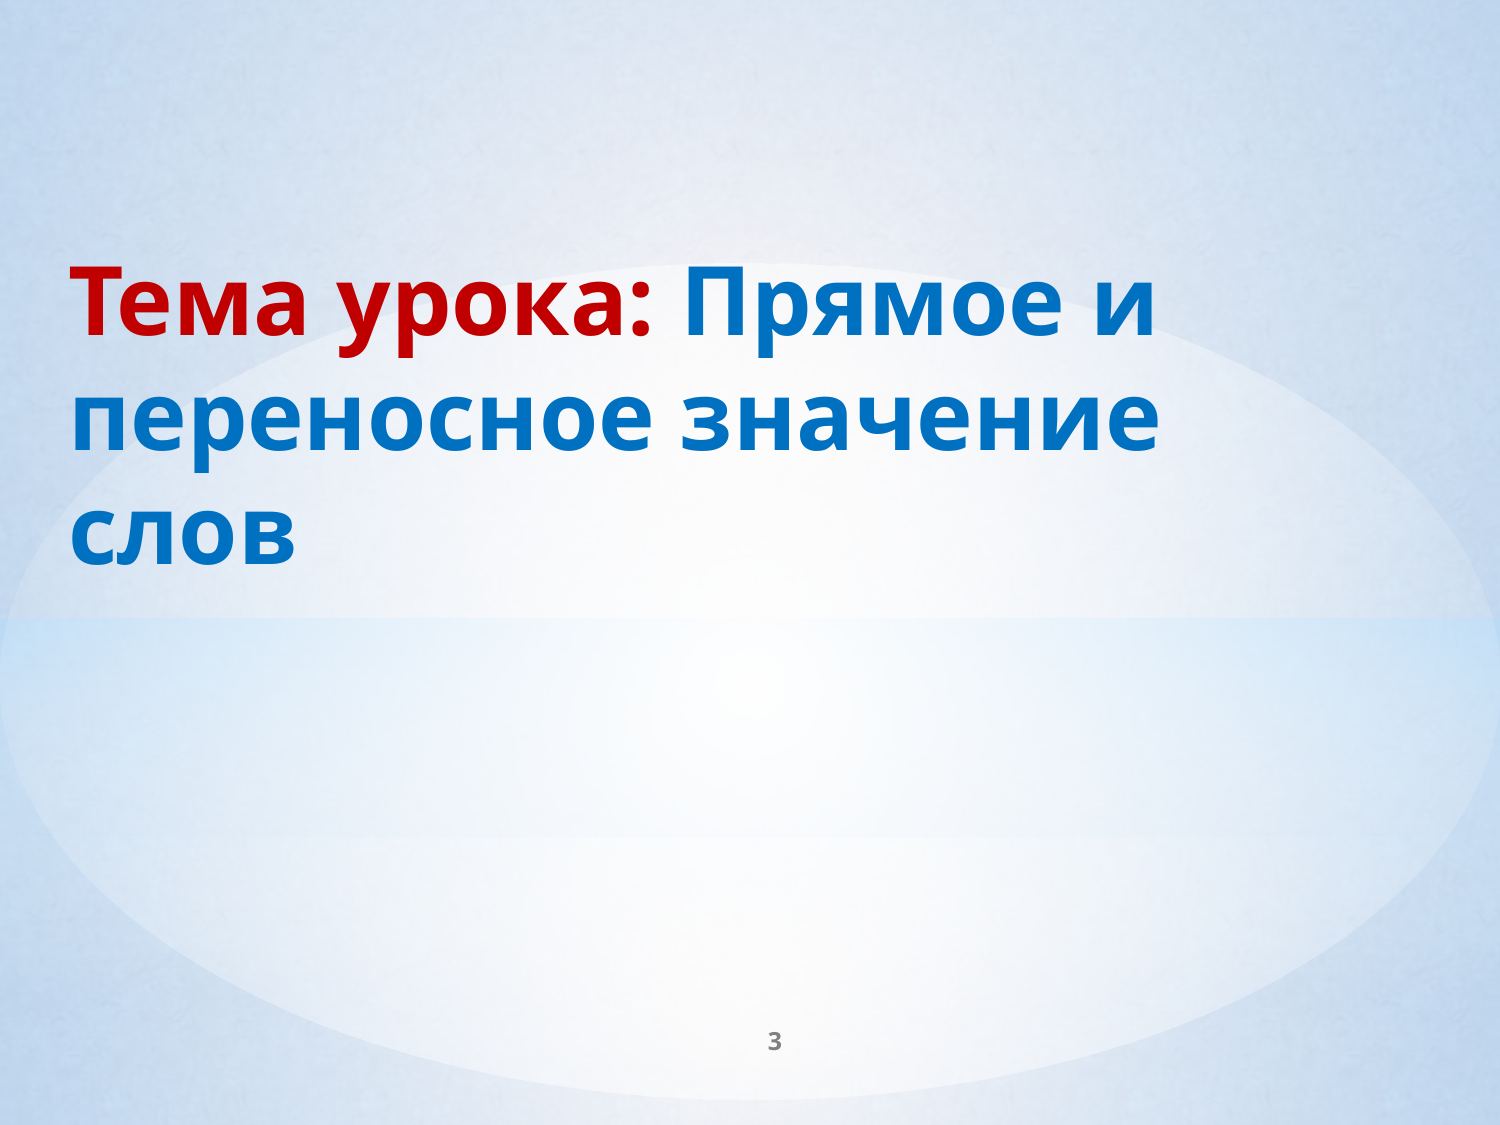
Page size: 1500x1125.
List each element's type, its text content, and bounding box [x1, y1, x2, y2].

slide_number 3 [624, 1012, 925, 1073]
title Тема урока: Прямое и переносное значение слов [53, 231, 1400, 882]
